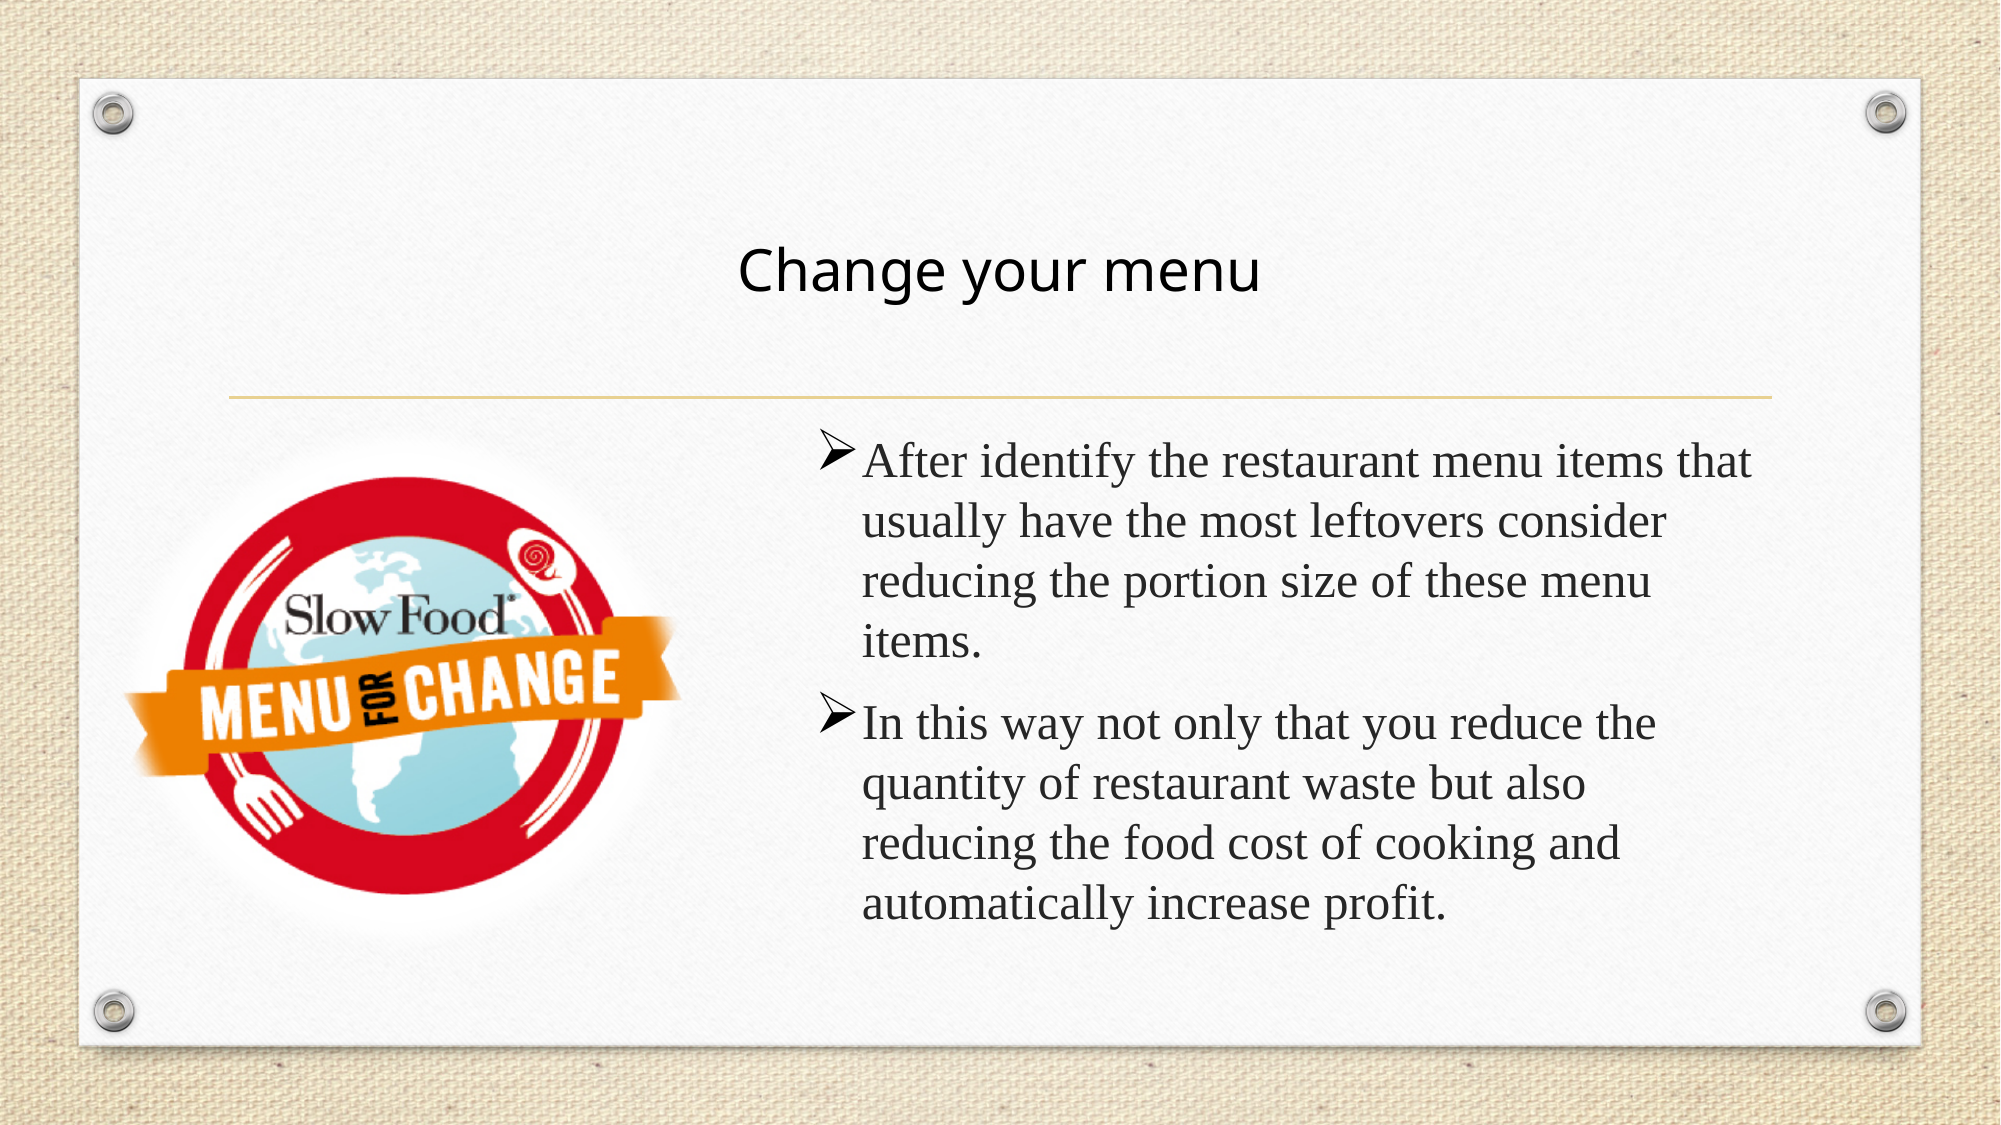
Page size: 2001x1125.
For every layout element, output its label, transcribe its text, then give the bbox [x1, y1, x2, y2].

list After identify the restaurant menu items that usually have the most leftovers consider reducing the portion size of these menu items. In this way not only that you reduce the quantity of restaurant waste but also reducing the food cost of cooking and automatically increase profit. [800, 419, 1788, 964]
picture [0, 0, 2001, 1125]
title Change your menu [212, 161, 1788, 375]
